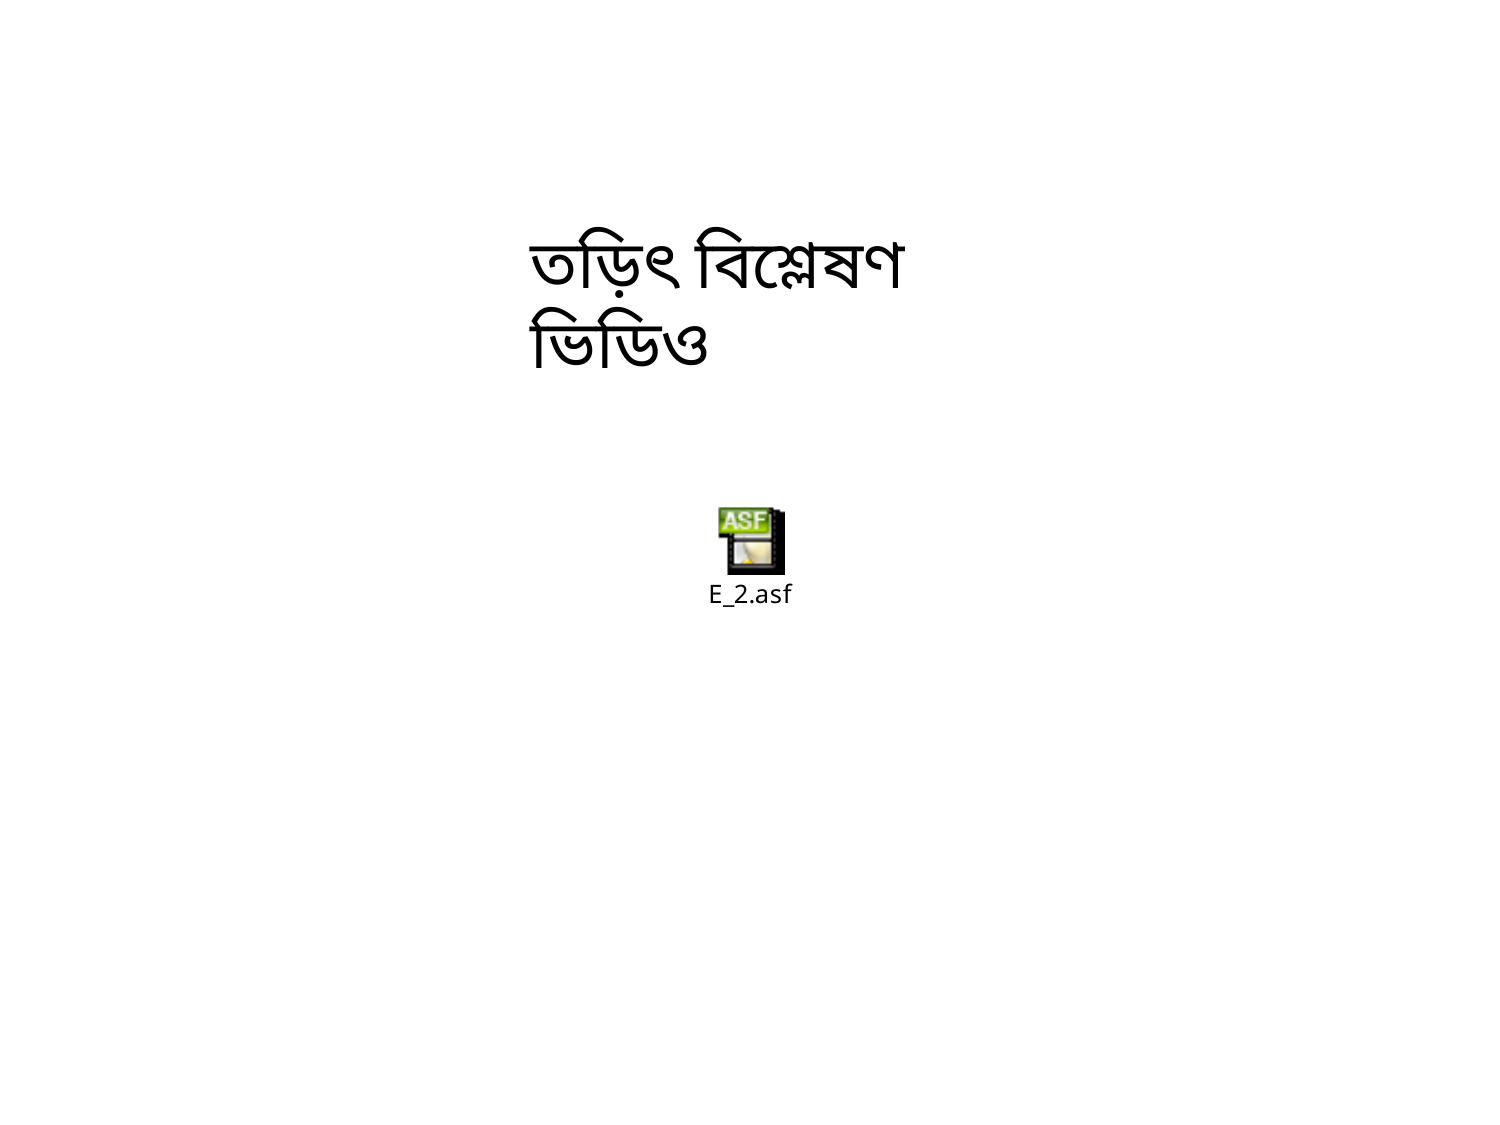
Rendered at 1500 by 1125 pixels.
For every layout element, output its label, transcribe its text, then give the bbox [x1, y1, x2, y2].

text_box তড়িৎ বিশ্লেষণ ভিডিও [515, 214, 997, 390]
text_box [702, 506, 798, 619]
